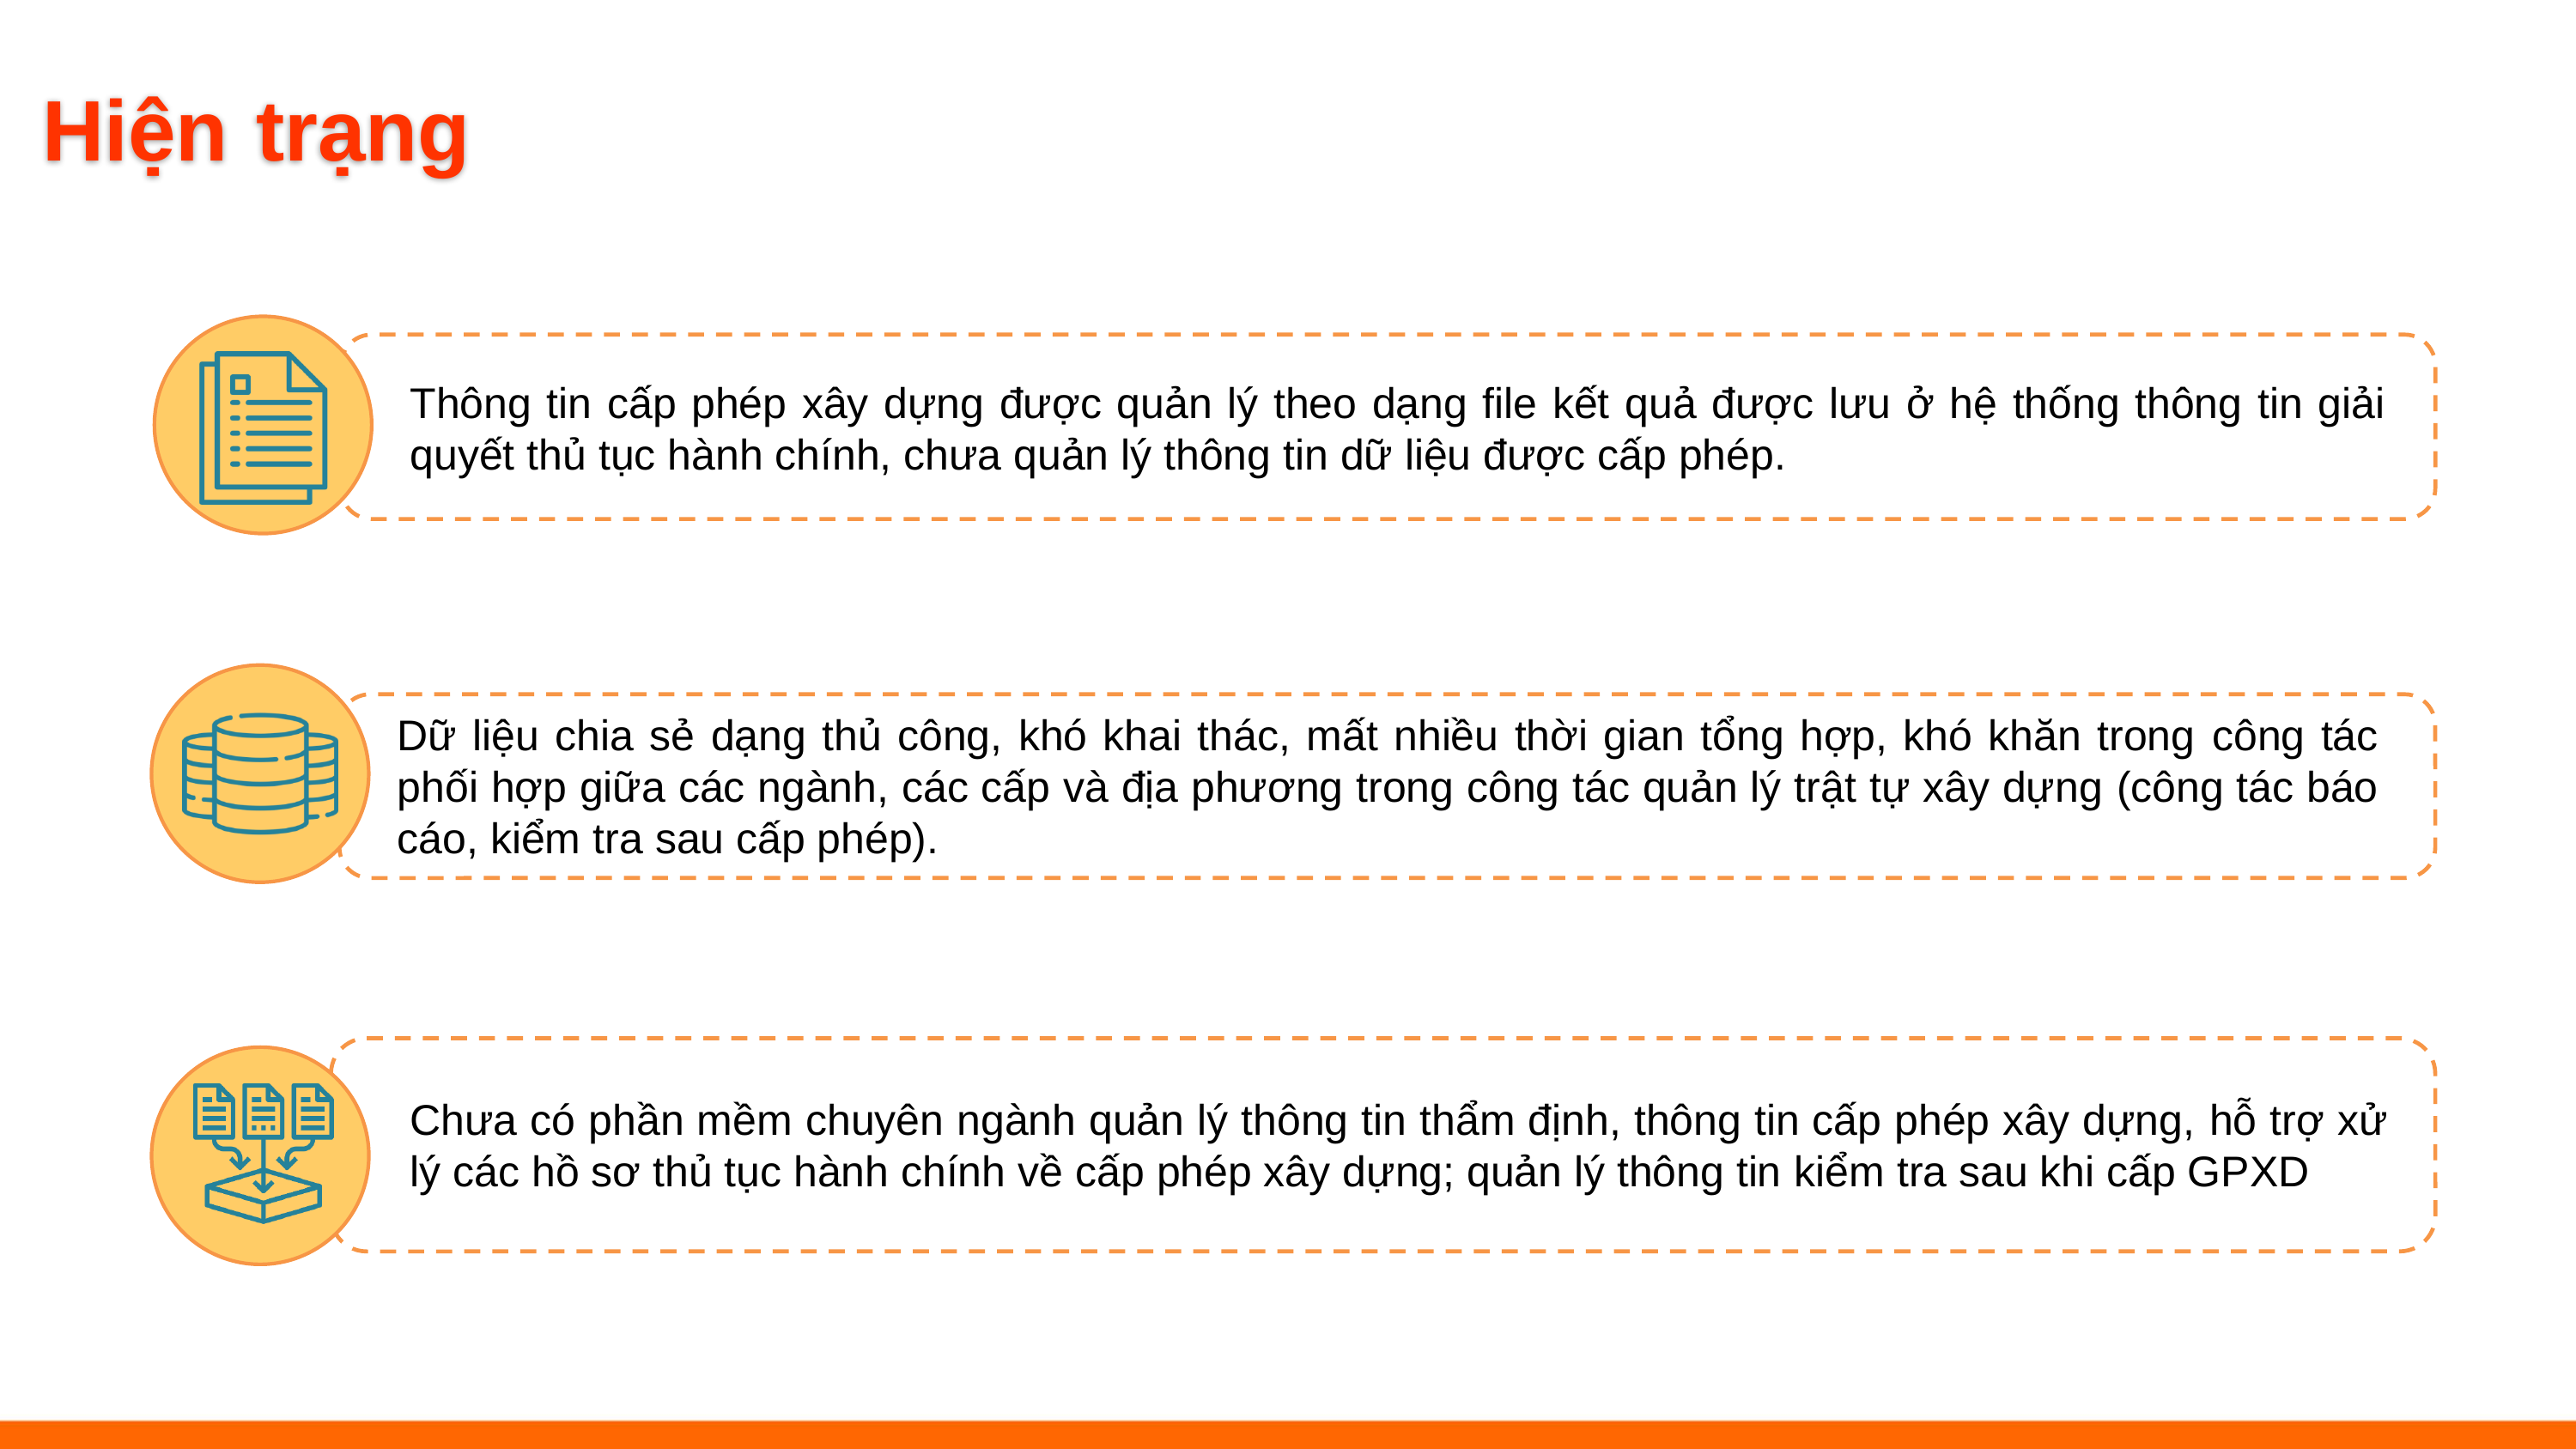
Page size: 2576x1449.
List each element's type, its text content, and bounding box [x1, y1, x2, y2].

text_box [149, 1045, 371, 1266]
text_box [194, 512, 331, 536]
picture [0, 0, 2576, 1449]
text_box [149, 700, 177, 846]
text_box [339, 692, 2438, 880]
text_box [343, 332, 2438, 521]
text_box Dữ liệu chia sẻ dạng thủ công, khó khai thác, mất nhiều thời gian tổng hợp, khó khăn trong công tác phối hợp giữa các ngành, các cấp và địa phương trong công tác quản lý trật tự xây dựng (công tác báo cáo, kiểm tra sau cấp phép). [385, 701, 2391, 869]
text_box [190, 859, 331, 884]
text_box Thông tin cấp phép xây dựng được quản lý theo dạng file kết quả được lưu ở hệ thống thông tin giải quyết thủ tục hành chính, chưa quản lý thông tin dữ liệu được cấp phép. [397, 369, 2399, 486]
text_box [184, 663, 371, 849]
text_box [152, 314, 374, 502]
text_box Chưa có phần mềm chuyên ngành quản lý thông tin thẩm định, thông tin cấp phép xây dựng, hỗ trợ xử lý các hồ sơ thủ tục hành chính về cấp phép xây dựng; quản lý thông tin kiểm tra sau khi cấp GPXD [397, 1086, 2401, 1203]
text_box [385, 355, 1661, 421]
text_box [329, 1036, 2438, 1253]
text_box Hiện trạng [27, 55, 1248, 189]
